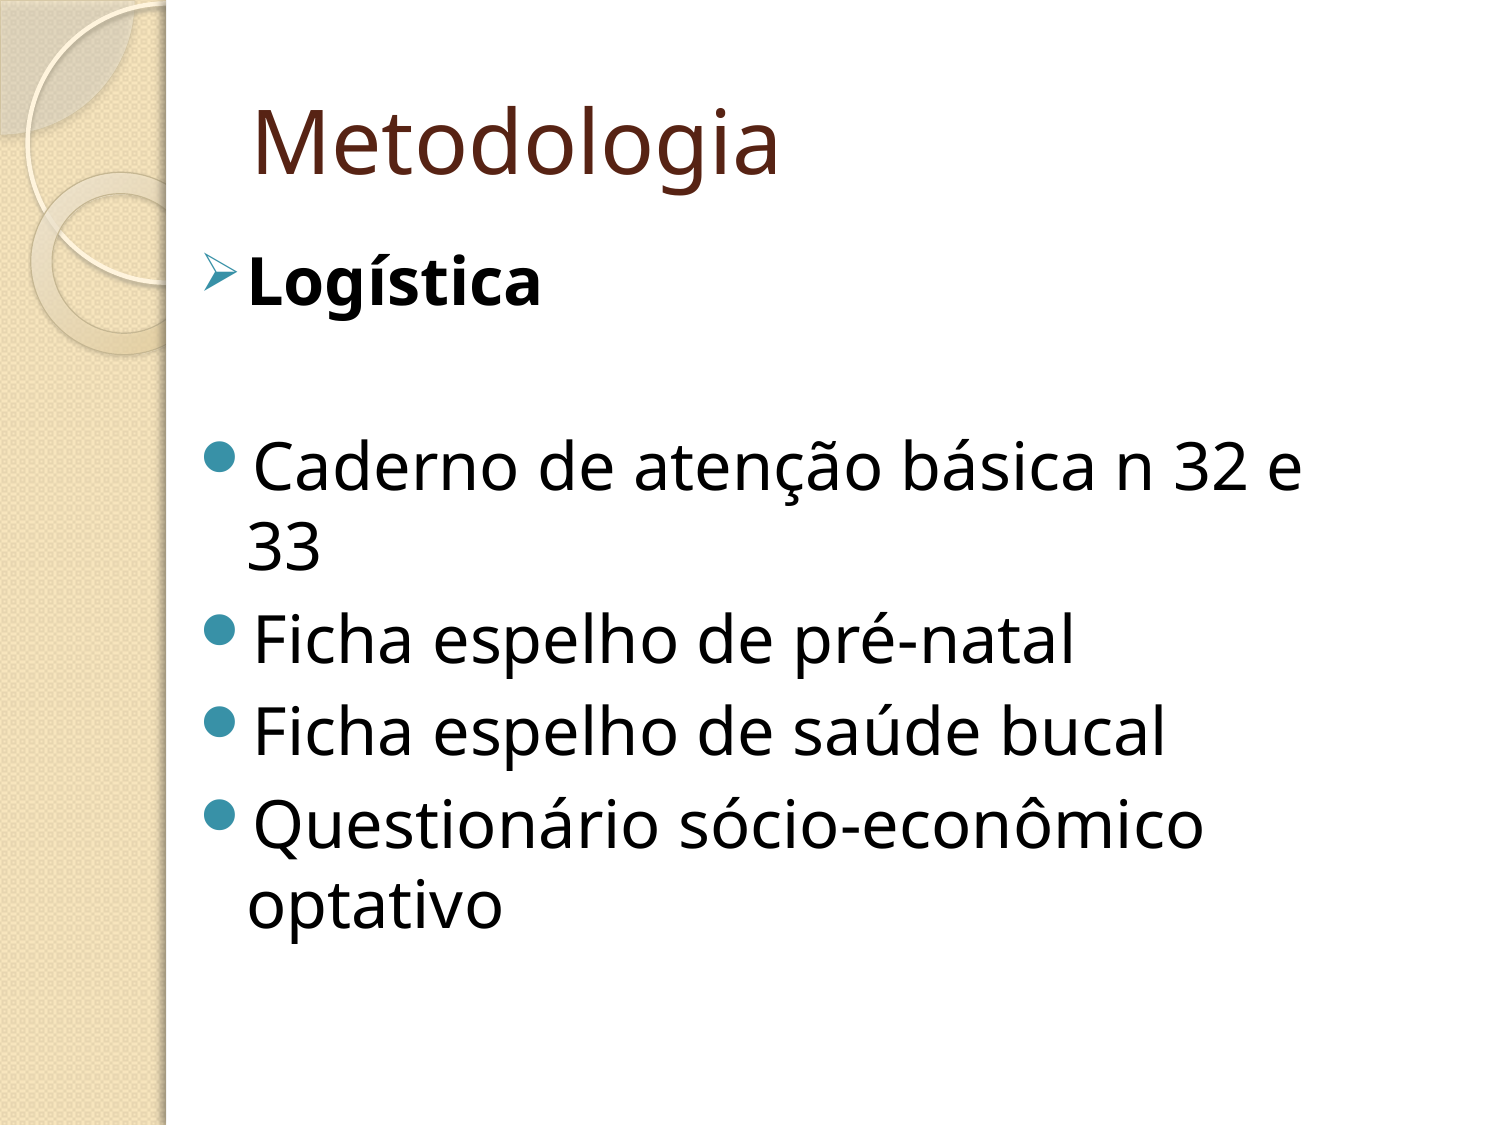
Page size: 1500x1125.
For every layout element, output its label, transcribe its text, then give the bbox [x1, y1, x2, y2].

list Logística Caderno de atenção básica n 32 e 33 Ficha espelho de pré-natal Ficha espelho de saúde bucal Questionário sócio-econômico optativo [171, 231, 1402, 1020]
title Metodologia [235, 45, 1466, 233]
